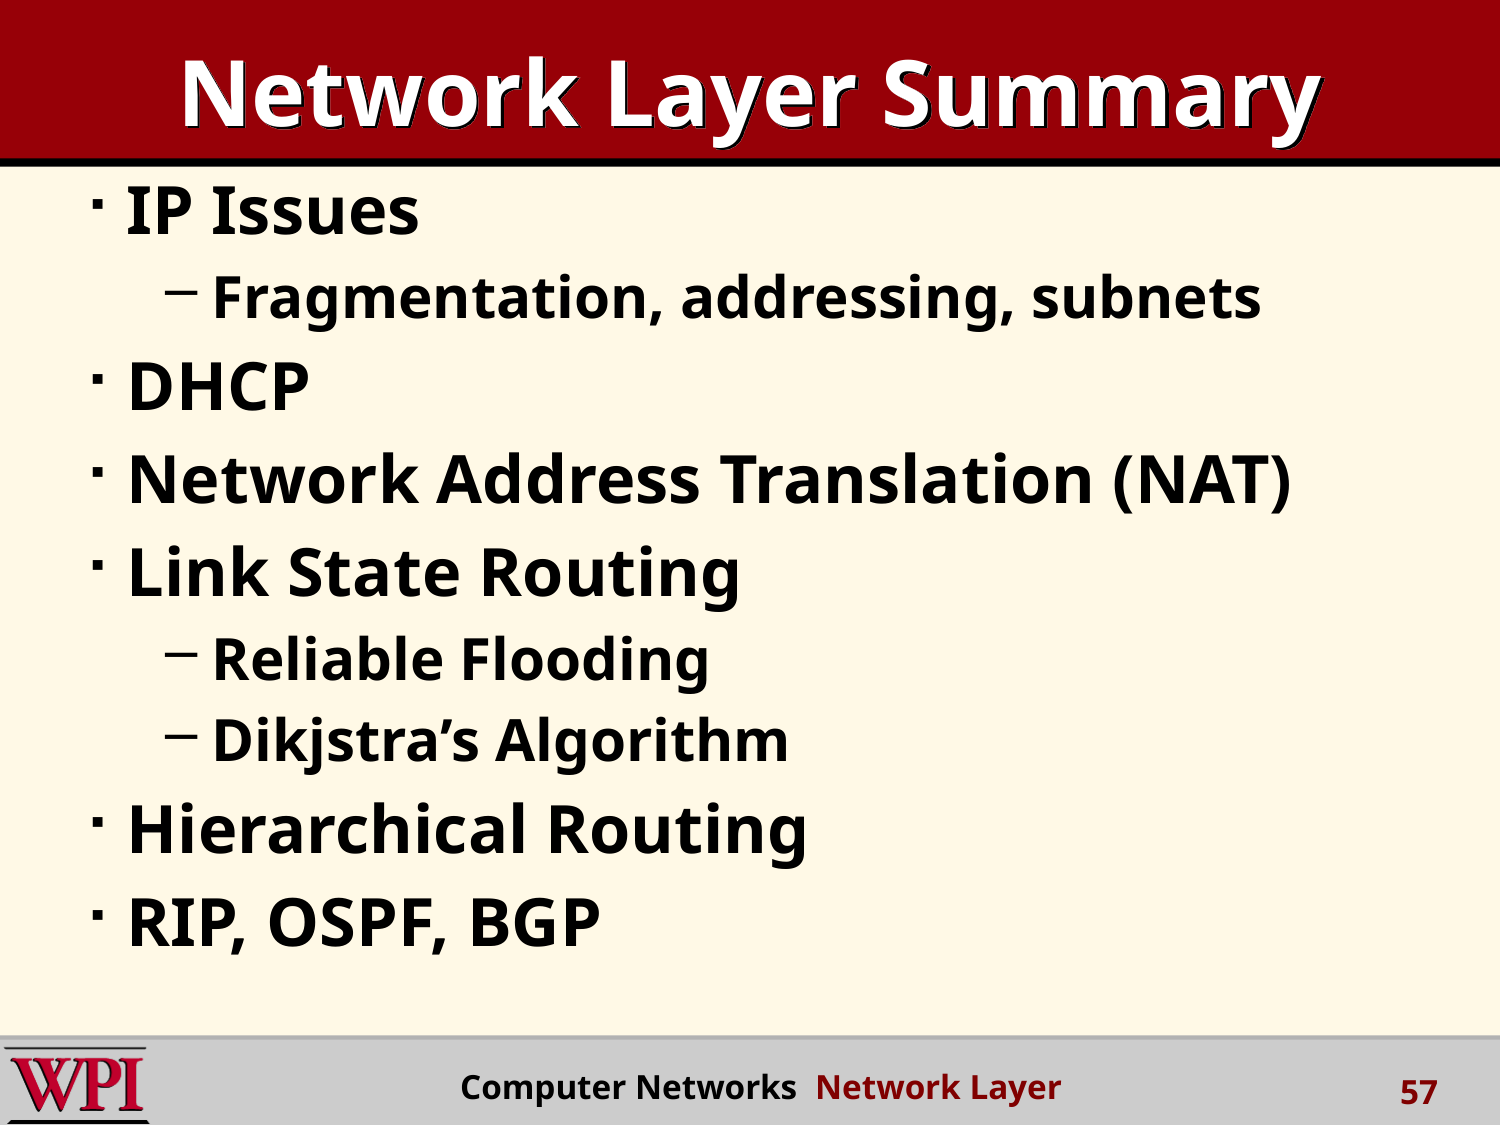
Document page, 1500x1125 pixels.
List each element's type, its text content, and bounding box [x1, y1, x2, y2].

slide_number 57 [1344, 1063, 1495, 1102]
picture [0, 0, 1500, 158]
picture [0, 1040, 1500, 1125]
footer Computer Networks Network Layer [210, 1058, 1304, 1107]
title Network Layer Summary [29, 18, 1471, 150]
picture [0, 167, 1500, 1035]
list IP Issues Fragmentation, addressing, subnets DHCP Network Address Translation (NAT) Link State Routing Reliable Flooding Dikjstra’s Algorithm Hierarchical Routing RIP, OSPF, BGP [74, 160, 1426, 949]
